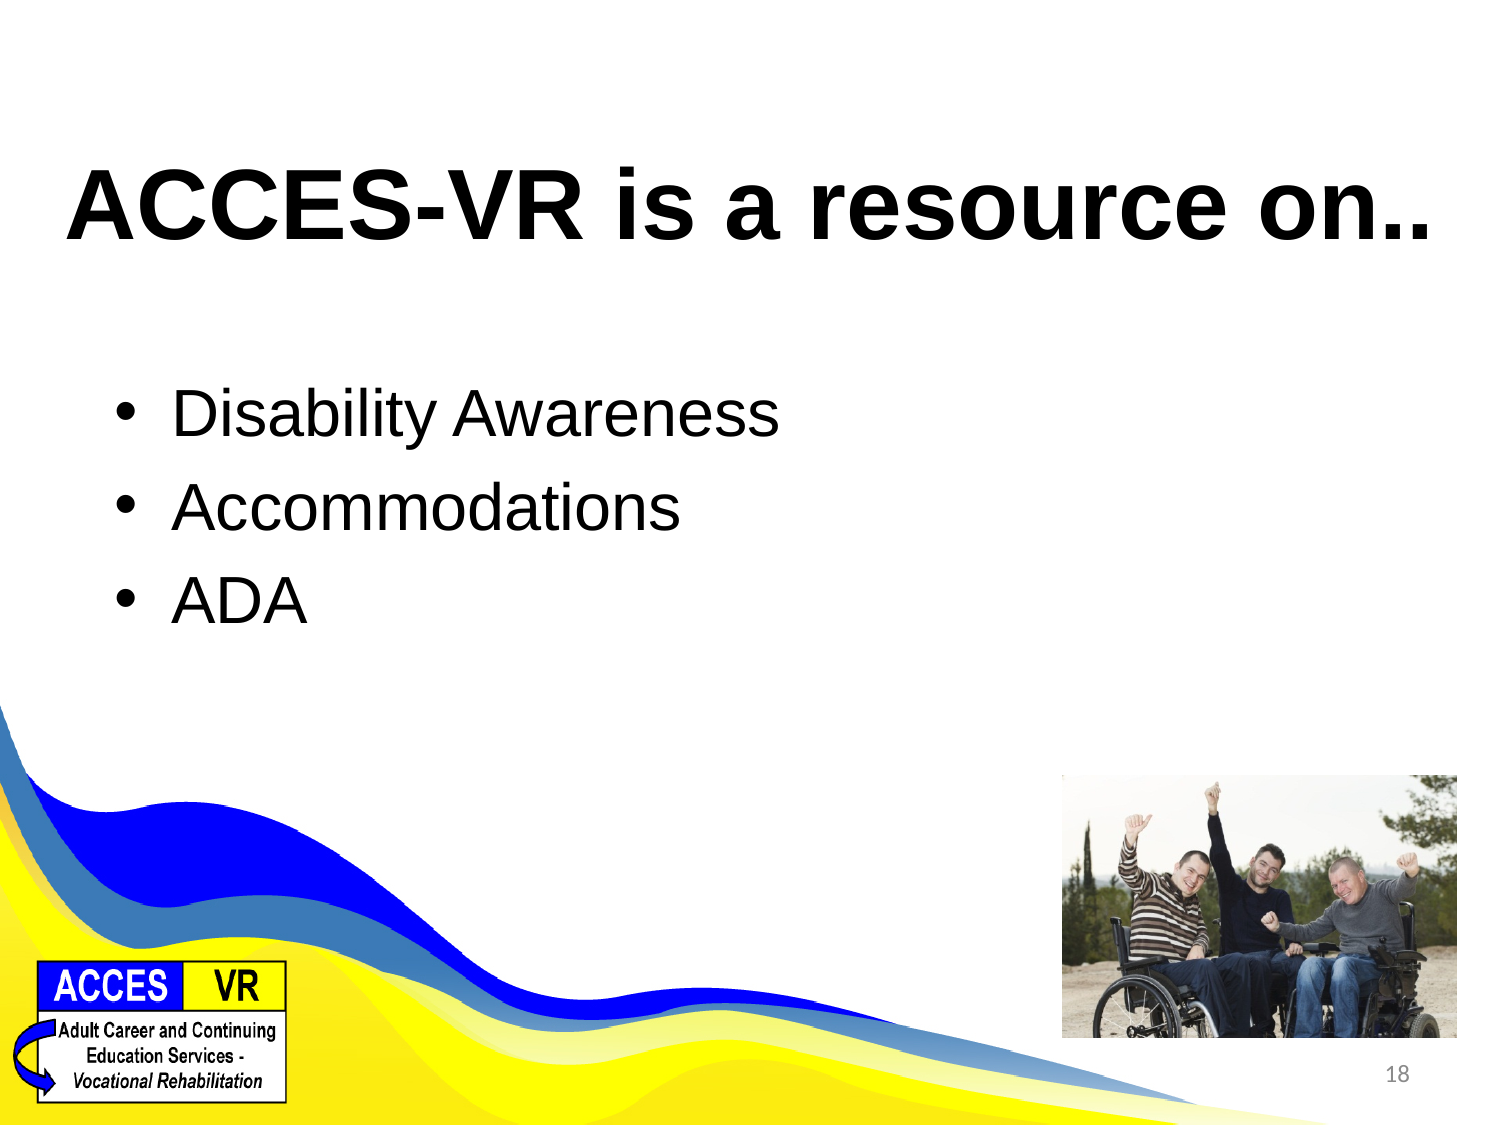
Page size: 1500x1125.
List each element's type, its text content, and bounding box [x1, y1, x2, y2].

slide_number 18 [1074, 1048, 1425, 1103]
picture [0, 0, 1500, 1125]
title ACCES-VR is a resource on.. [37, 75, 1463, 325]
list Disability Awareness Accommodations ADA [99, 362, 1137, 840]
